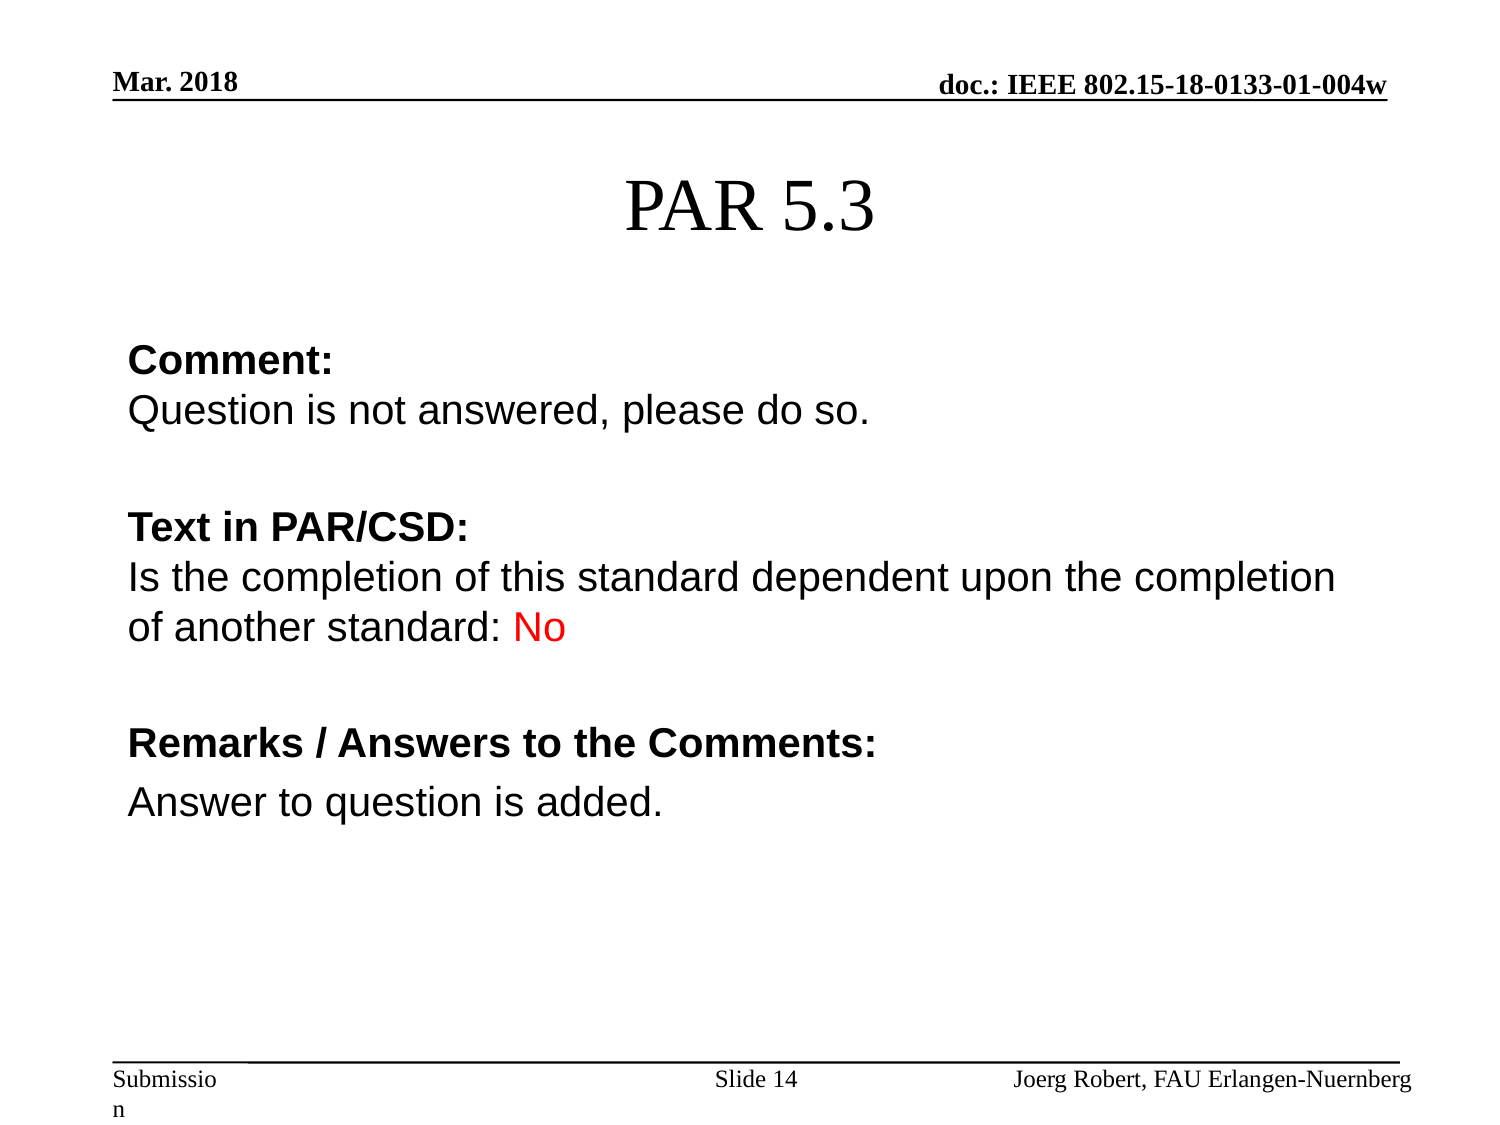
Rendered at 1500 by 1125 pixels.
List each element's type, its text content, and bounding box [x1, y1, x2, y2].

slide_number Slide 14 [712, 1062, 800, 1093]
list Comment: Question is not answered, please do so. Text in PAR/CSD: Is the completion of this standard dependent upon the completion of another standard: No Remarks / Answers to the Comments: Answer to question is added. [112, 324, 1388, 1000]
title PAR 5.3 [112, 112, 1388, 288]
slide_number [112, 62, 375, 98]
footer Joerg Robert, FAU Erlangen-Nuernberg [900, 1062, 1413, 1093]
